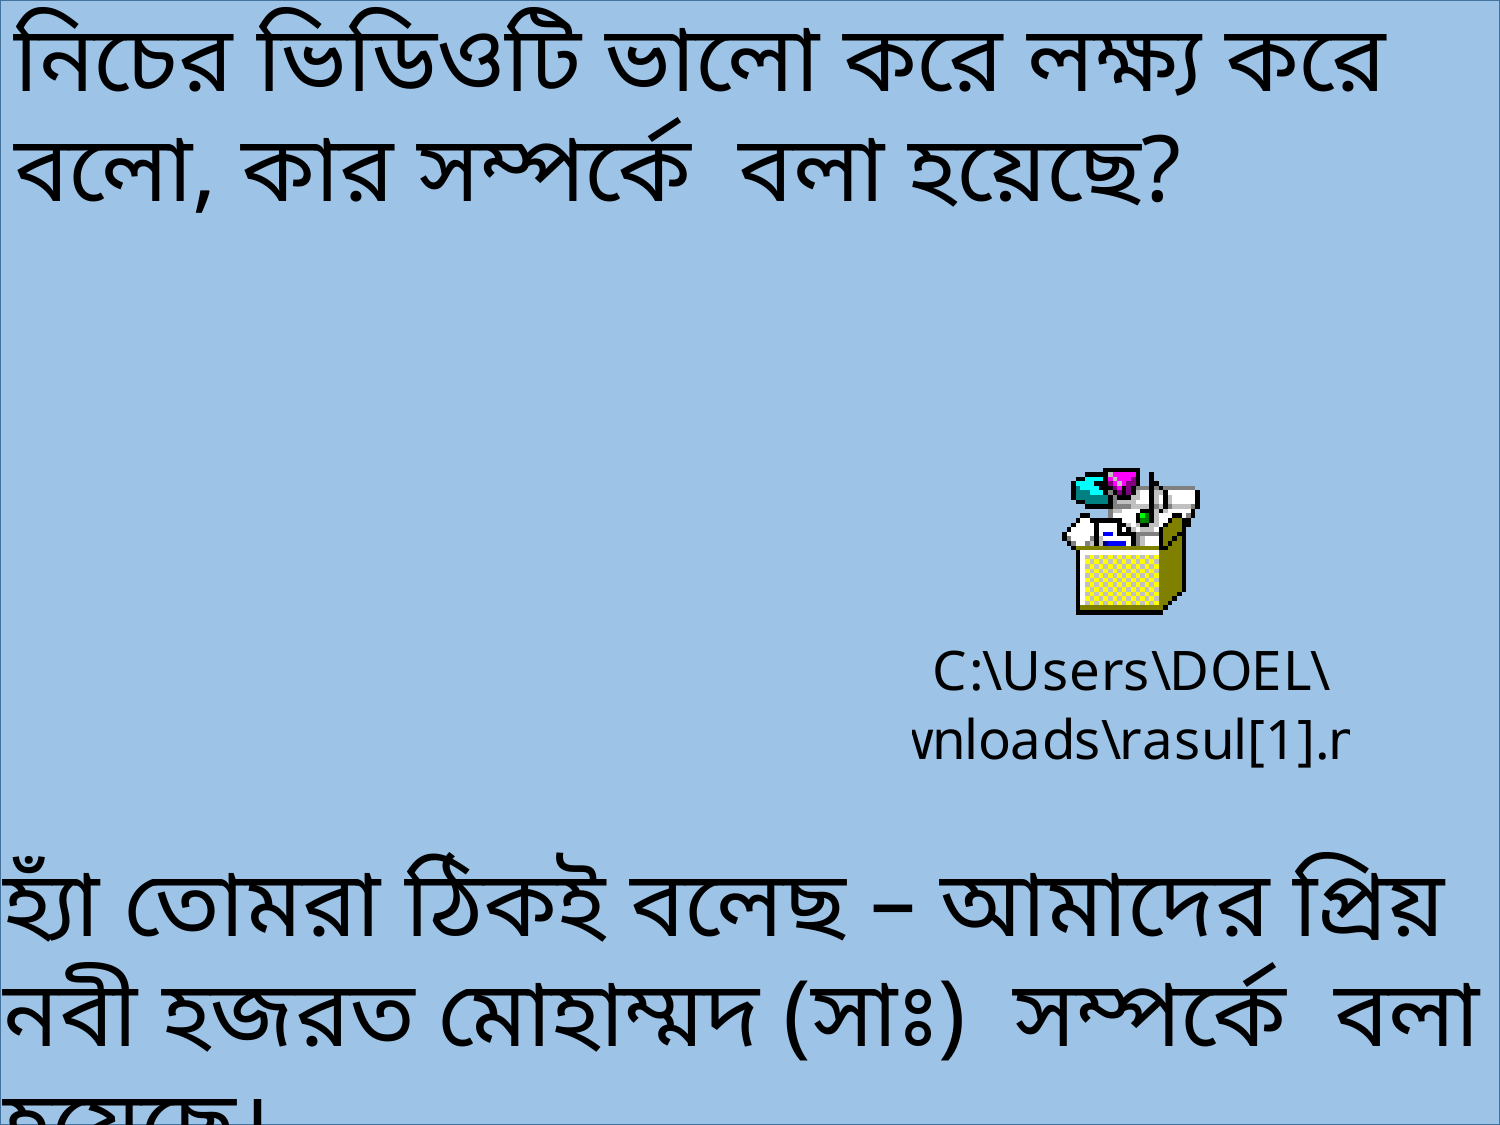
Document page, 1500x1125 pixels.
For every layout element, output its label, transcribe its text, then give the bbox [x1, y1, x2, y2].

text_box [0, 228, 1500, 837]
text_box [912, 468, 1350, 838]
text_box নিচের ভিডিওটি ভালো করে লক্ষ্য করে বলো, কার সম্পর্কে বলা হয়েছে? [0, 0, 1500, 228]
text_box হ্যাঁ তোমরা ঠিকই বলেছ – আমাদের প্রিয় নবী হজরত মোহাম্মদ (সাঃ) সম্পর্কে বলা হয়েছে। [0, 837, 1500, 1125]
